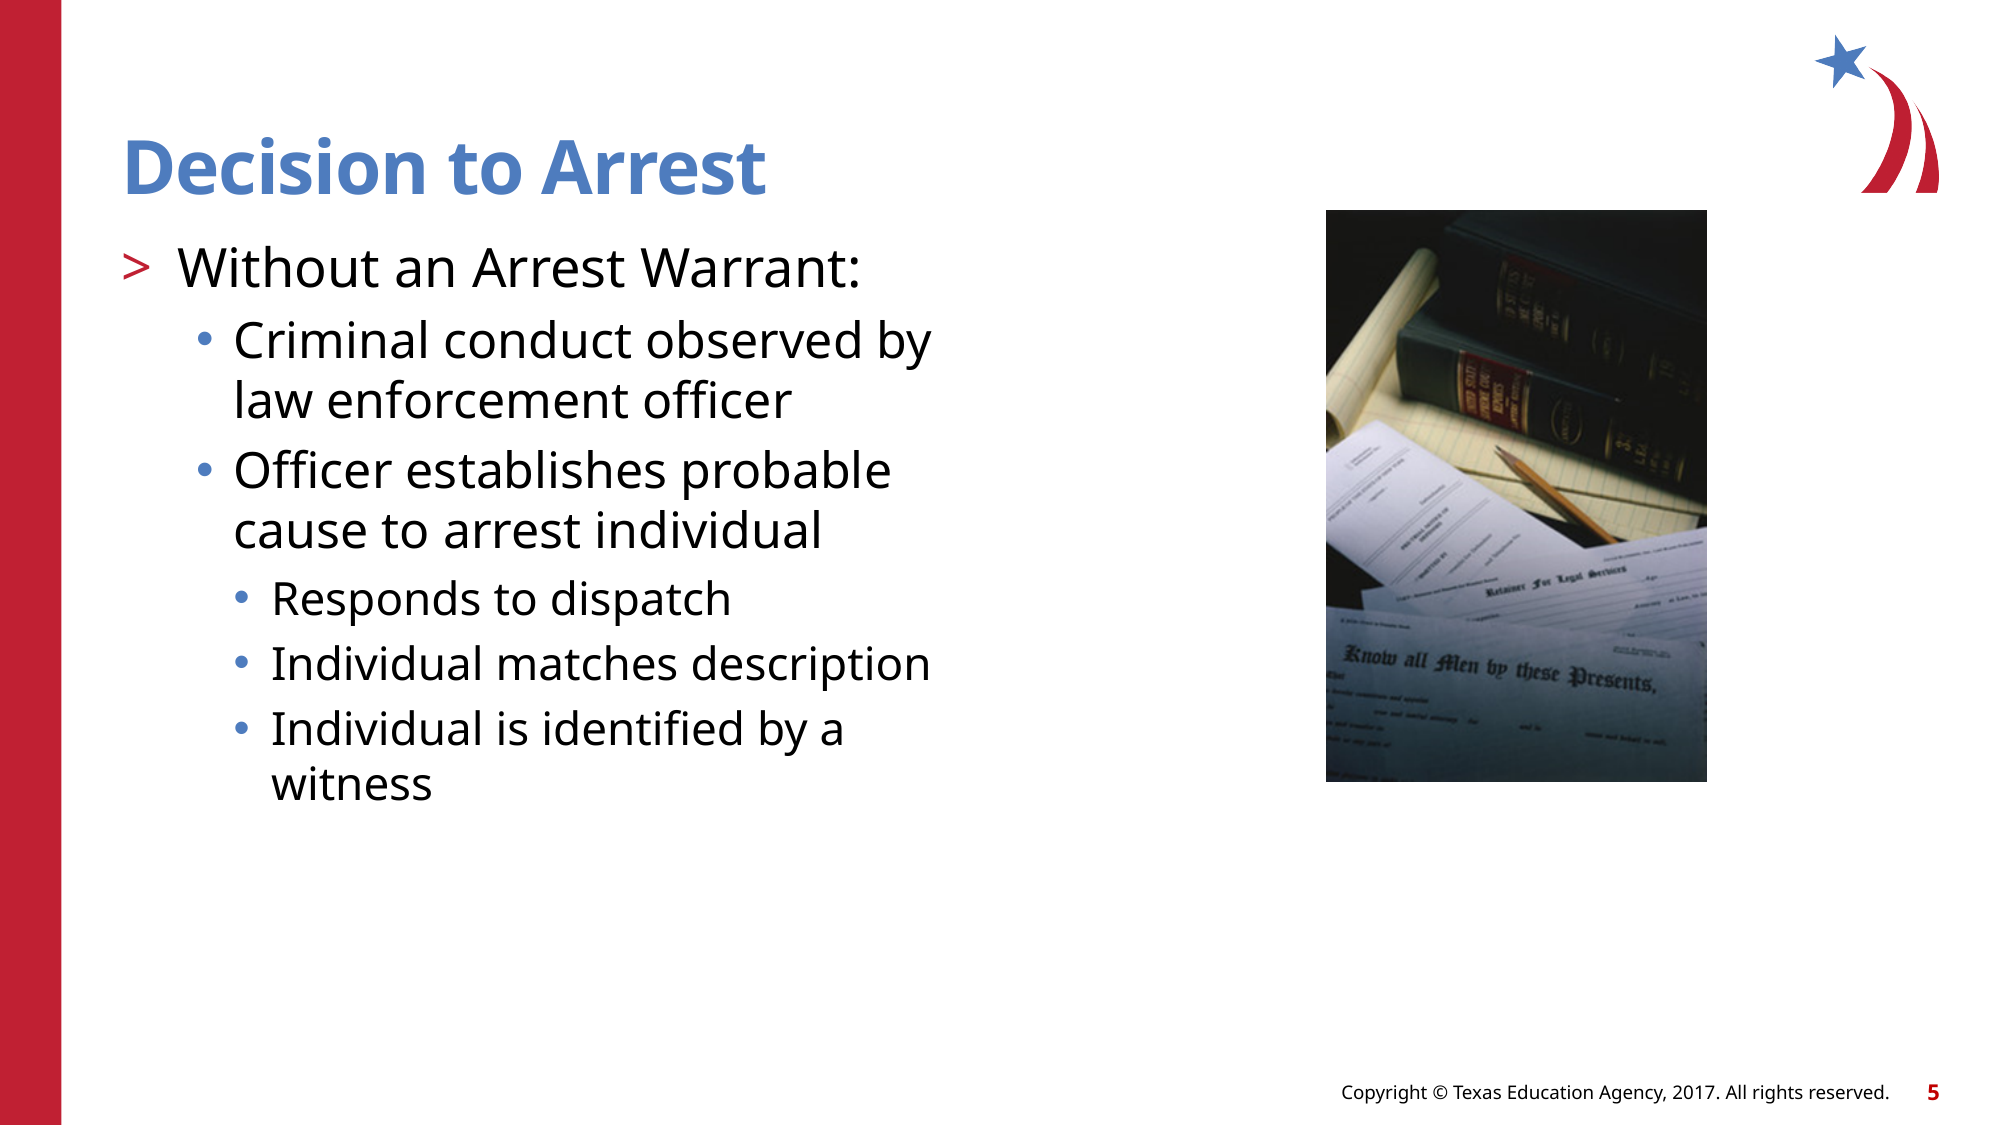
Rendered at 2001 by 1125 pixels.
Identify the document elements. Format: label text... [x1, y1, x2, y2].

picture [1326, 210, 1707, 782]
picture [1814, 34, 1939, 193]
list Without an Arrest Warrant: Criminal conduct observed by law enforcement officer Officer establishes probable cause to arrest individual Responds to dispatch Individual matches description Individual is identified by a witness [121, 233, 1000, 1010]
title Decision to Arrest [121, 66, 1772, 211]
